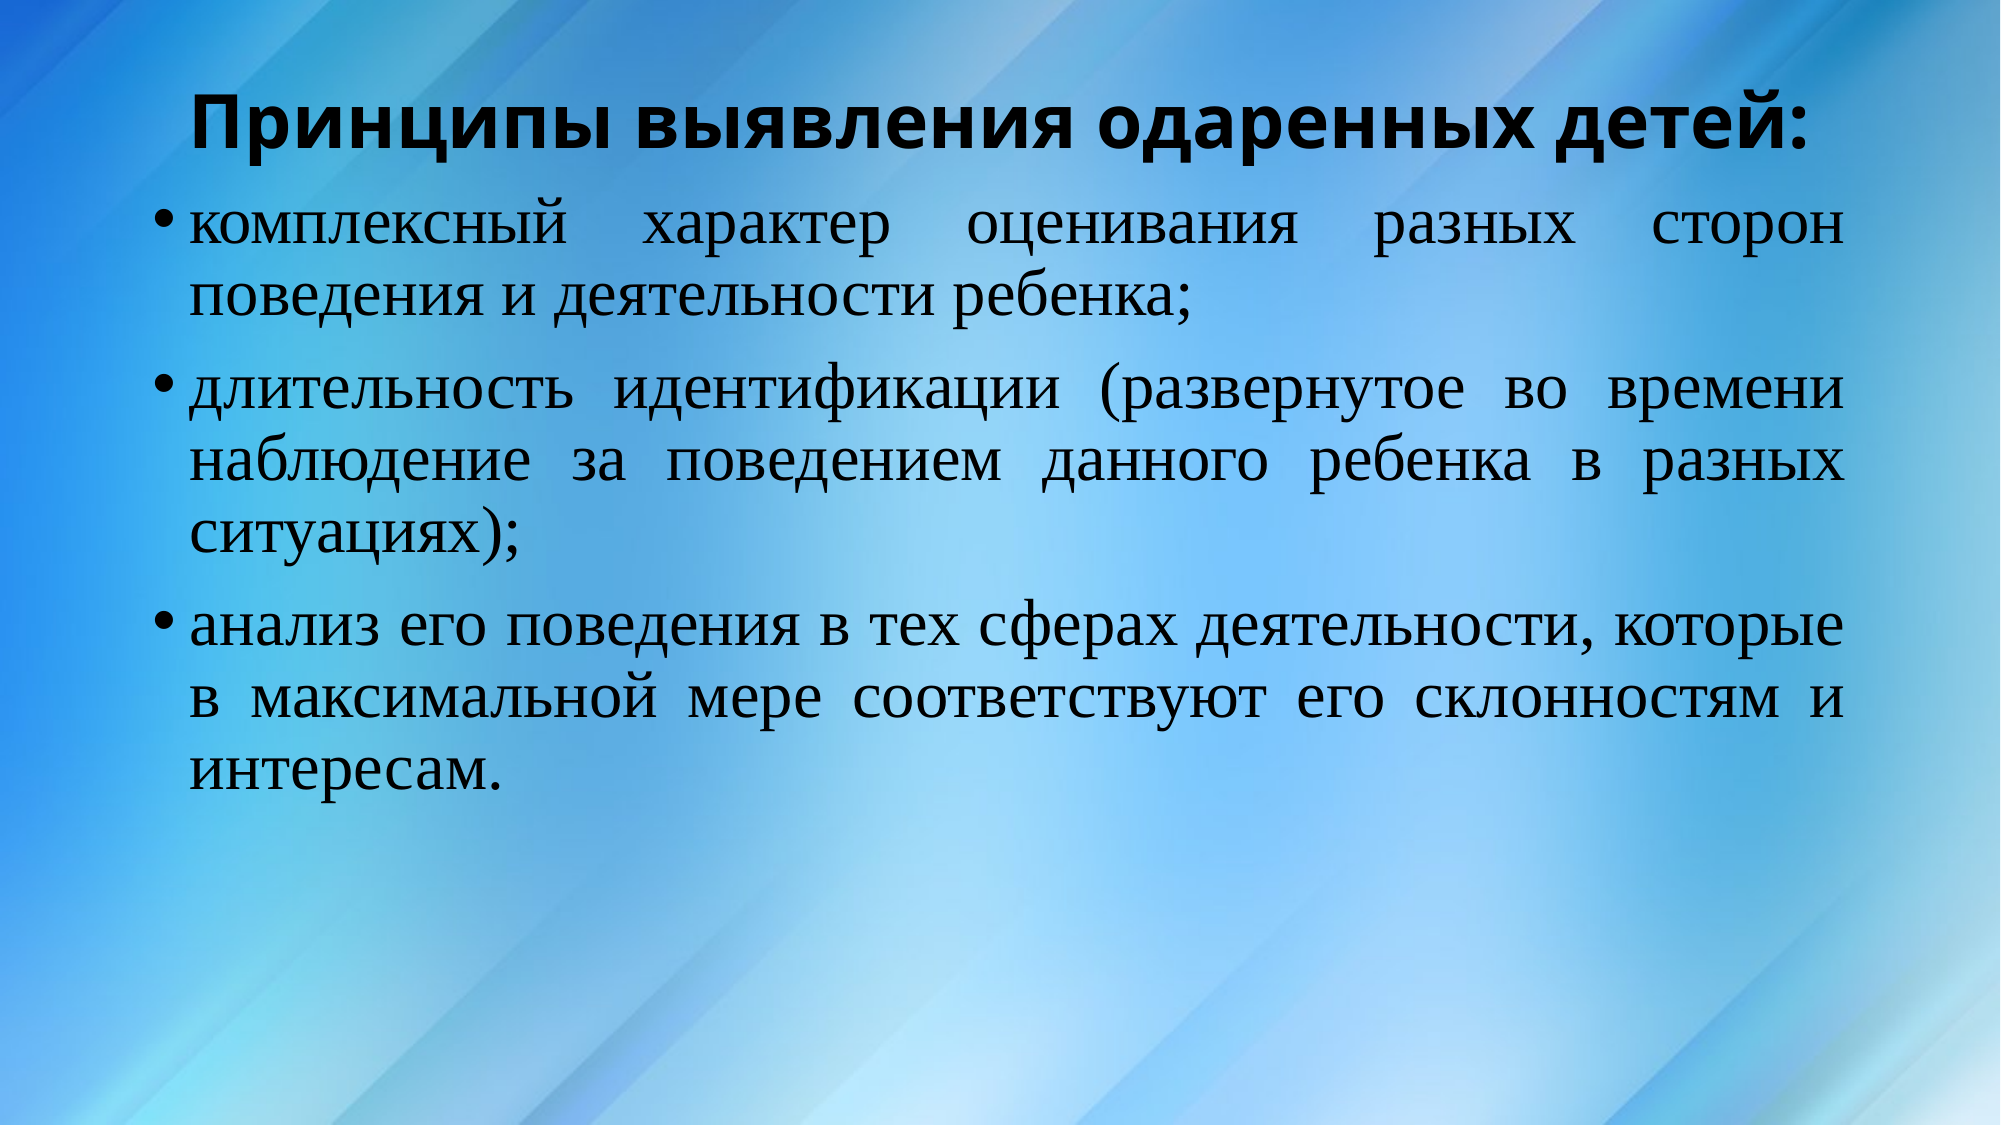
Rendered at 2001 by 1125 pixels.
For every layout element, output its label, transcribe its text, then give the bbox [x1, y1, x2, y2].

picture [0, 0, 2001, 1125]
list Принципы выявления одаренных детей: комплексный характер оценивания разных сторон поведения и деятельности ребенка; длительность идентификации (развернутое во времени наблюдение за поведением данного ребенка в разных ситуациях); анализ его поведения в тех сферах деятельности, которые в максимальной мере соответствуют его склонностям и интересам. [137, 76, 1863, 1014]
